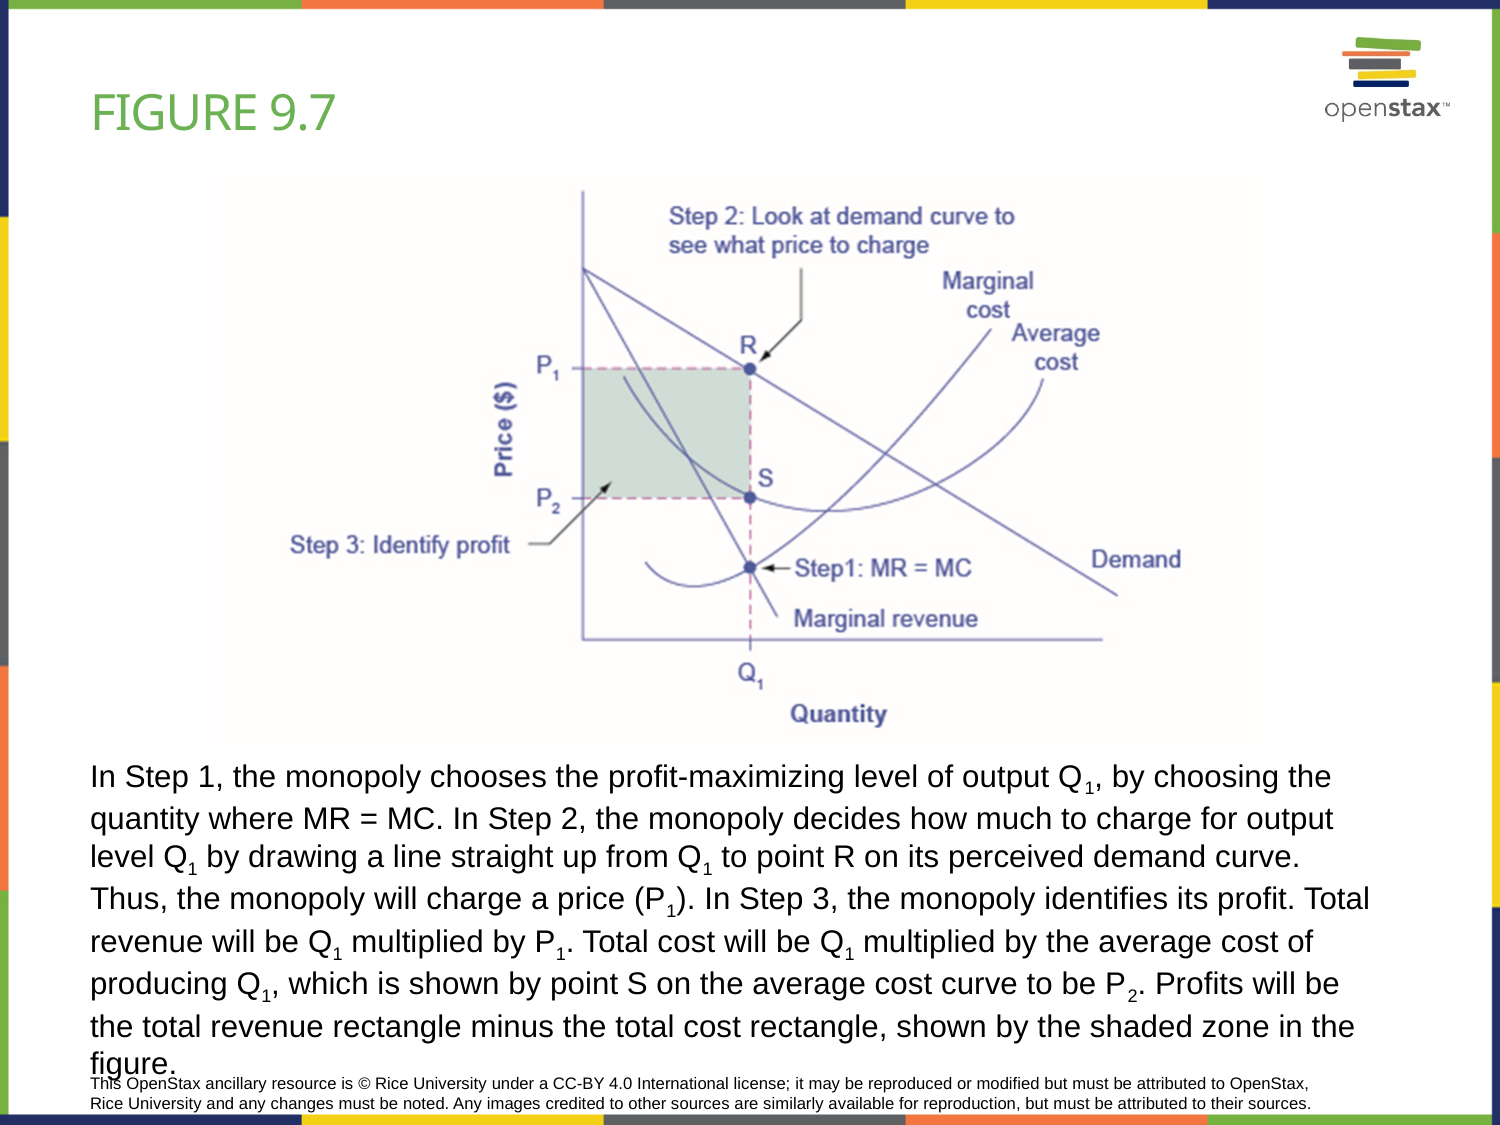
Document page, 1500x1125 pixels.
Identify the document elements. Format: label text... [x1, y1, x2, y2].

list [211, 173, 1262, 749]
list In Step 1, the monopoly chooses the profit-maximizing level of output Q1, by choosing the quantity where MR = MC. In Step 2, the monopoly decides how much to charge for output level Q1 by drawing a line straight up from Q1 to point R on its perceived demand curve. Thus, the monopoly will charge a price (P1). In Step 3, the monopoly identifies its profit. Total revenue will be Q1 multiplied by P1. Total cost will be Q1 multiplied by the average cost of producing Q1, which is shown by point S on the average cost curve to be P2. Profits will be the total revenue rectangle minus the total cost rectangle, shown by the shaded zone in the figure. [74, 748, 1398, 987]
picture [0, 0, 1500, 1125]
title Figure 9.7 [75, 39, 1398, 148]
footer This OpenStax ancillary resource is © Rice University under a CC-BY 4.0 International license; it may be reproduced or modified but must be attributed to OpenStax, Rice University and any changes must be noted. Any images credited to other sources are similarly available for reproduction, but must be attributed to their sources. [75, 1065, 1345, 1112]
